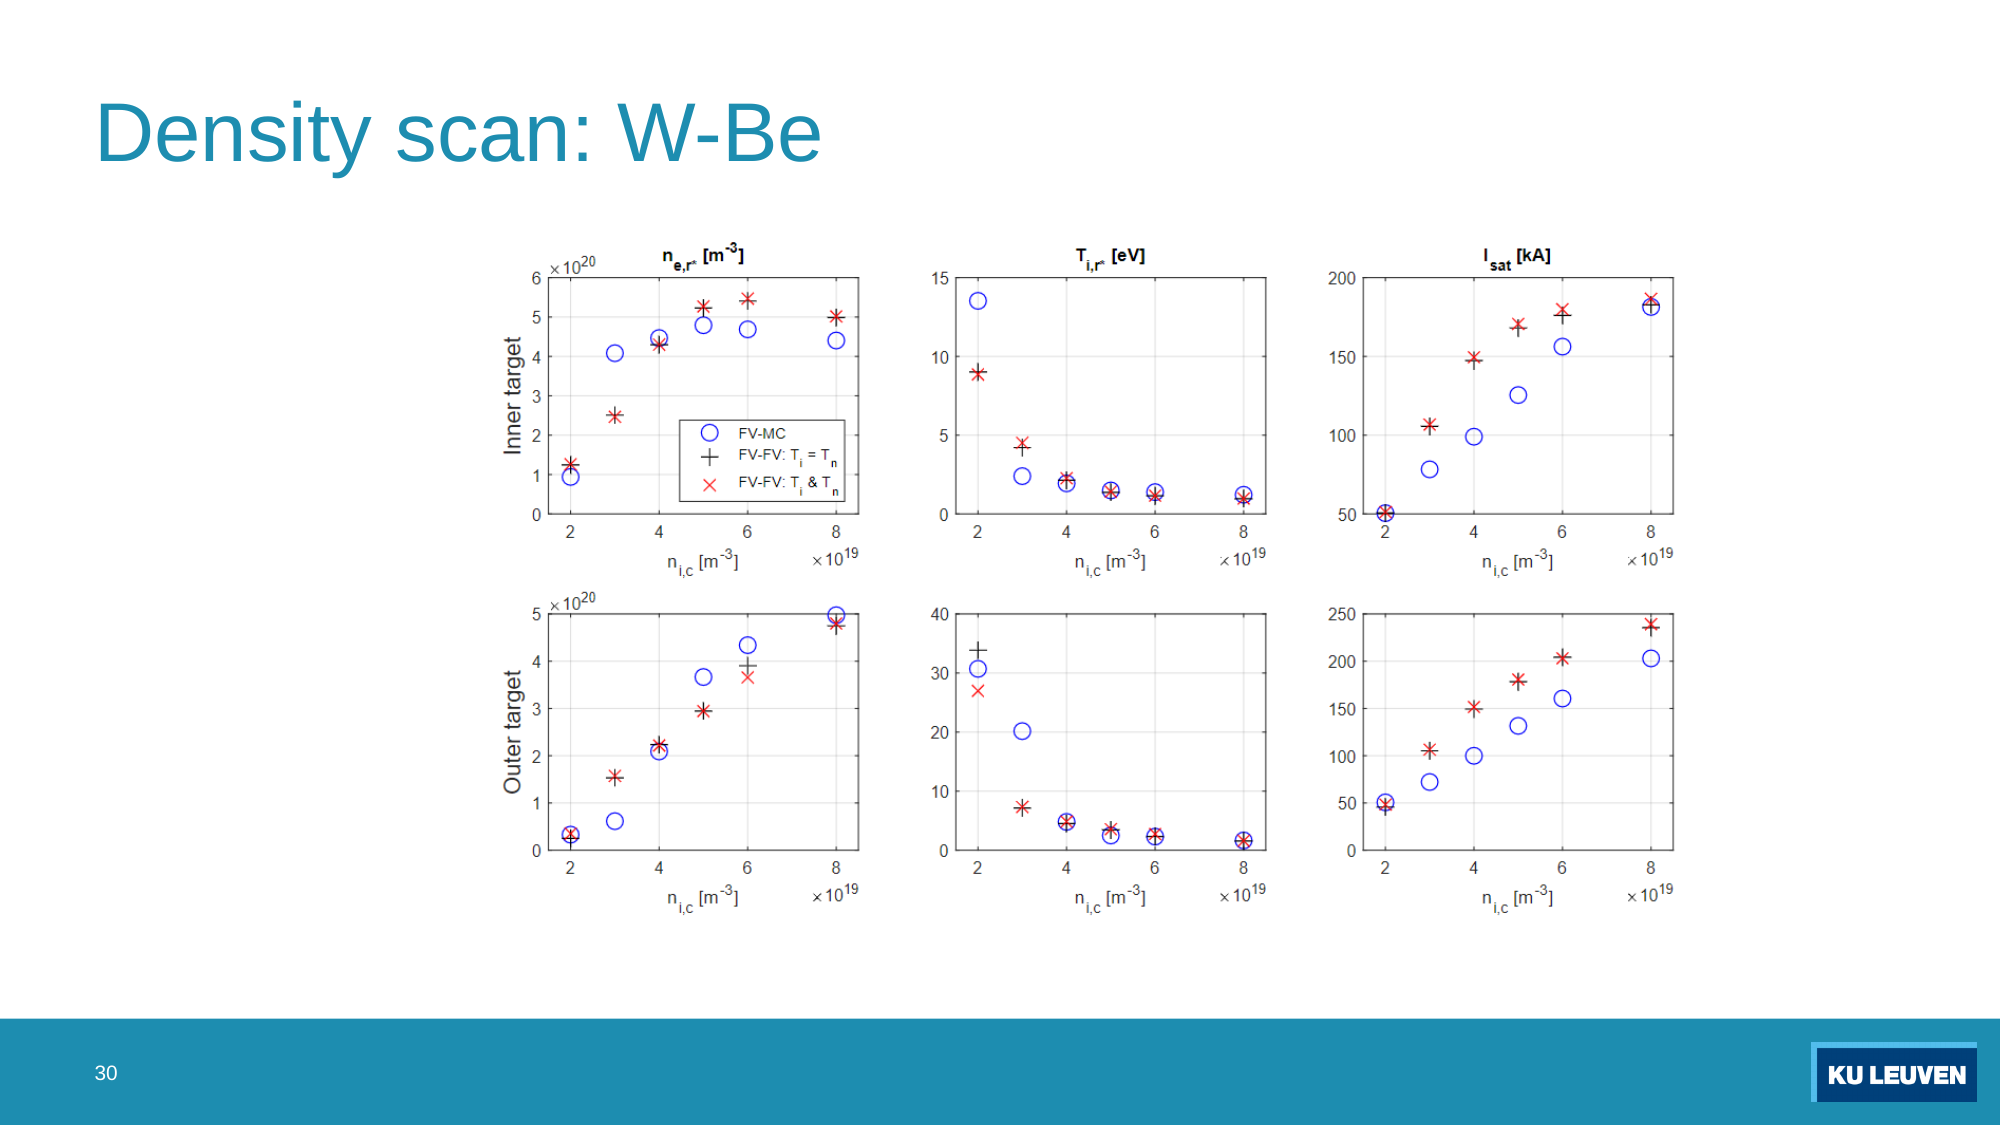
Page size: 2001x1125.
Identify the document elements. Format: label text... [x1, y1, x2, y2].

title Density scan: W-Be [94, 33, 1906, 223]
slide_number 30 [94, 1018, 201, 1125]
picture [1811, 1042, 1977, 1102]
picture [456, 239, 1719, 932]
